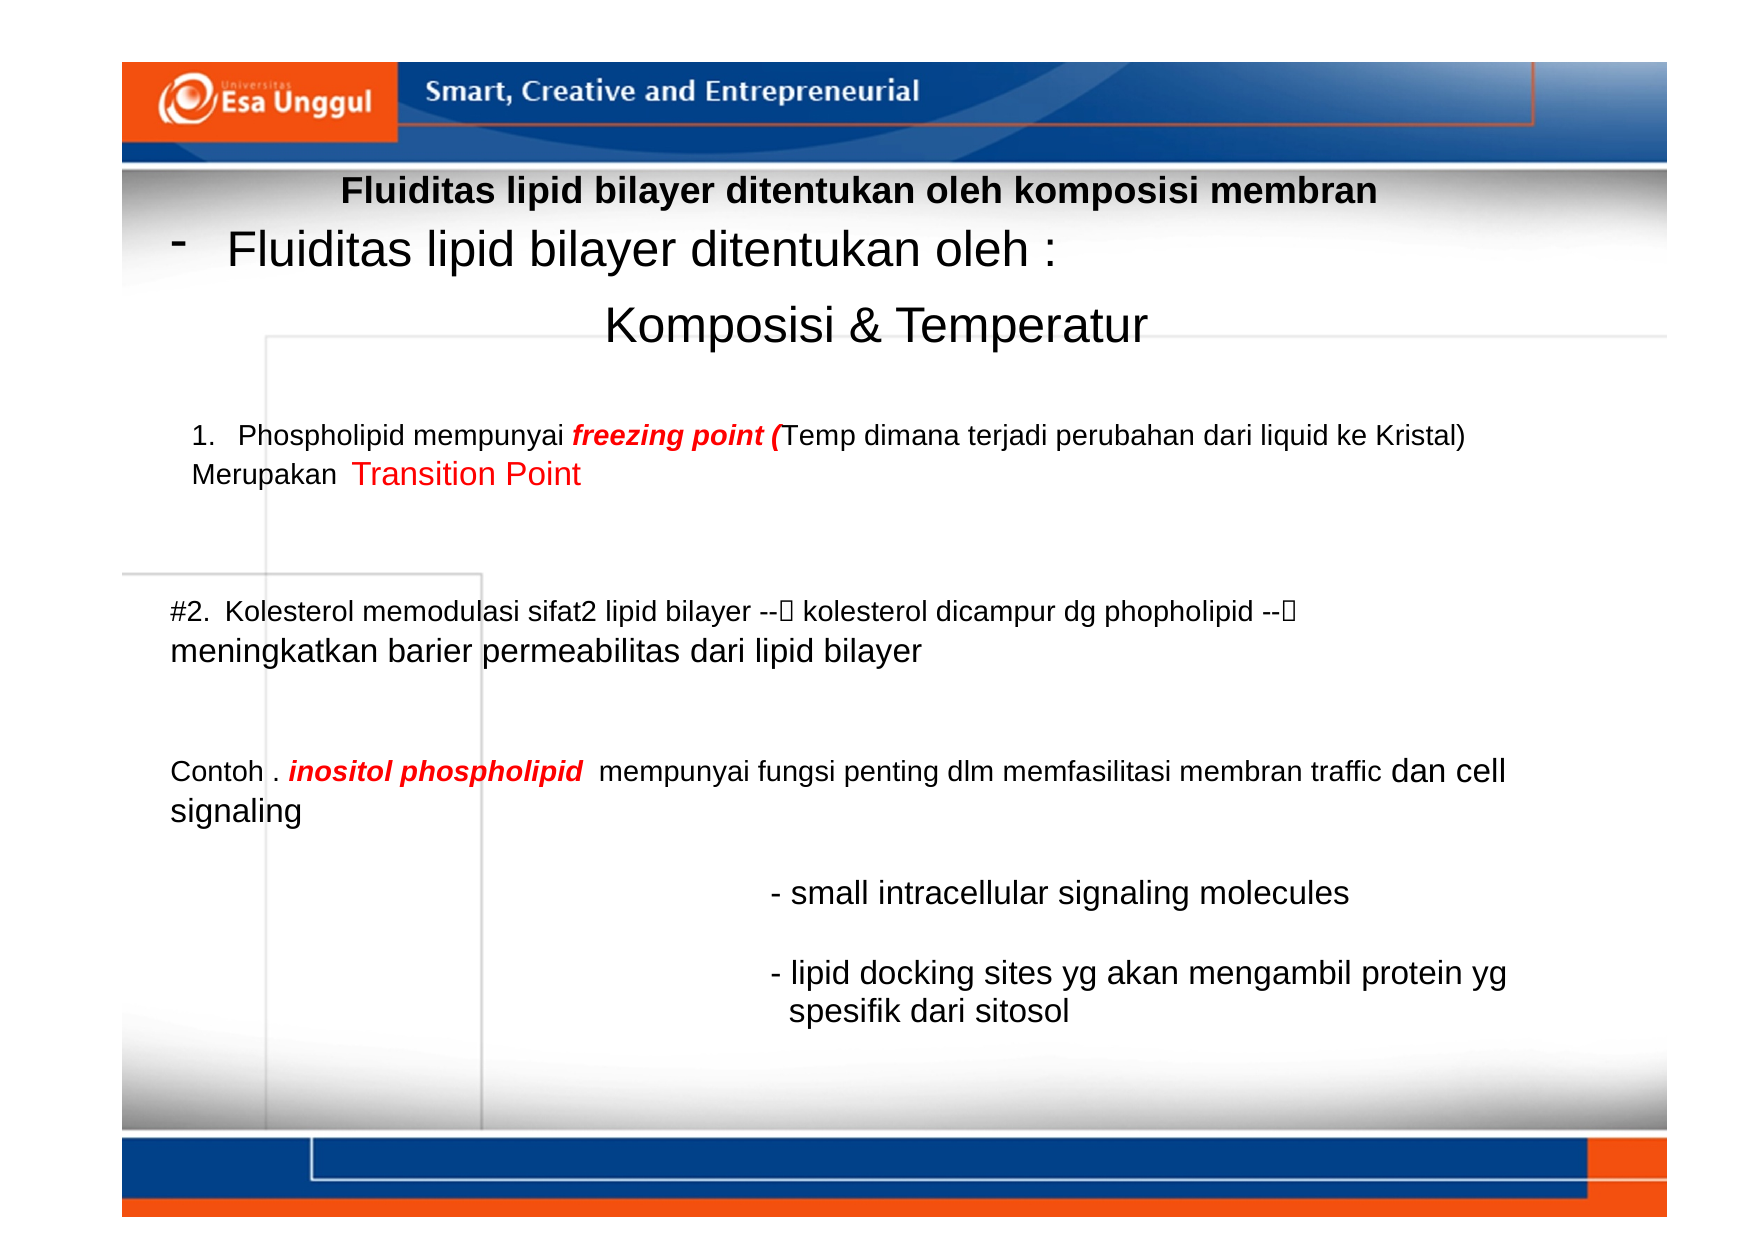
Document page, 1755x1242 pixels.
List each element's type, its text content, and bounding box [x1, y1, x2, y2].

text_box #2. Kolesterol memodulasi sifat2 lipid bilayer -- kolesterol dicampur dg phopholipid -- meningkatkan barier permeabilitas dari lipid bilayer [168, 594, 1415, 673]
text_box Fluiditas lipid bilayer ditentukan oleh : Komposisi & Temperatur [168, 240, 1156, 279]
picture [122, 36, 1667, 1217]
text_box - small intracellular signaling molecules [768, 875, 1355, 913]
text_box Fluiditas lipid bilayer ditentukan oleh komposisi membran [338, 171, 1384, 213]
text_box - lipid docking sites yg akan mengambil protein yg spesifik dari sitosol [768, 955, 1513, 1034]
text_box Contoh . inositol phospholipid mempunyai fungsi penting dlm memfasilitasi membran traffic dan cell signaling [168, 755, 1554, 833]
text_box 1. Phospholipid mempunyai freezing point (Temp dimana terjadi perubahan dari liquid ke Kristal) Merupakan Transition Point [189, 418, 1643, 497]
